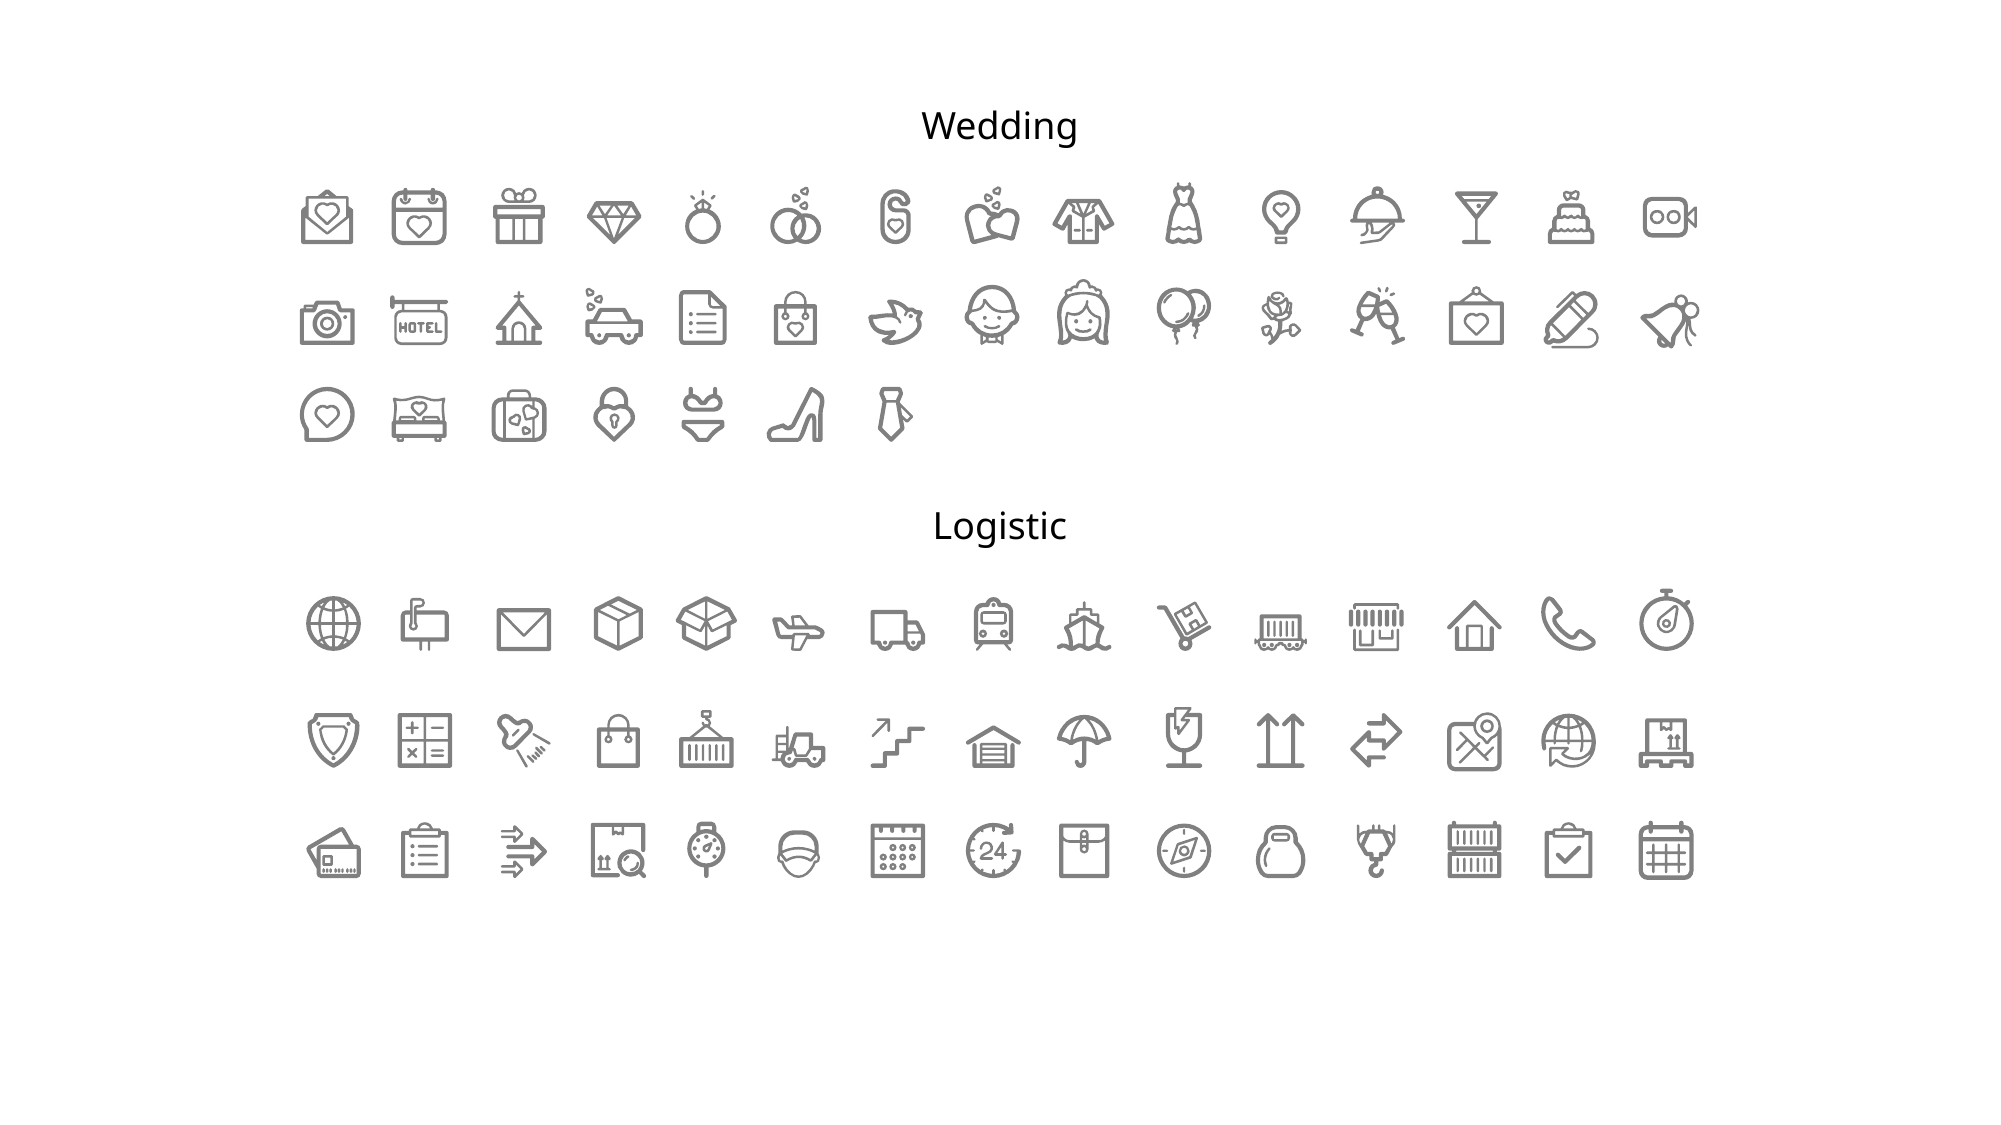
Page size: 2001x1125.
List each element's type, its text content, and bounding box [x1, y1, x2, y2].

text_box [496, 608, 552, 652]
text_box [586, 201, 642, 245]
text_box [1640, 294, 1700, 349]
text_box [1454, 191, 1498, 245]
text_box [585, 307, 643, 345]
text_box [501, 187, 537, 203]
text_box [679, 710, 734, 768]
text_box [1638, 718, 1694, 768]
text_box [1156, 823, 1212, 879]
text_box [1547, 203, 1595, 245]
text_box [1447, 600, 1502, 651]
text_box [1256, 713, 1305, 768]
text_box [772, 615, 825, 651]
text_box Logistic [565, 494, 1435, 555]
text_box [390, 295, 449, 346]
text_box [1056, 601, 1112, 651]
text_box [1156, 287, 1212, 345]
text_box [1638, 820, 1694, 880]
text_box [1156, 601, 1212, 651]
text_box [791, 193, 801, 203]
text_box [880, 189, 911, 245]
text_box [870, 726, 926, 768]
text_box [1447, 820, 1502, 879]
text_box [586, 302, 596, 312]
text_box [1254, 614, 1307, 651]
text_box [770, 207, 822, 245]
text_box [973, 597, 1014, 651]
text_box [773, 290, 817, 345]
text_box [1165, 182, 1203, 245]
text_box [306, 827, 361, 879]
text_box [1255, 825, 1306, 879]
text_box [1348, 603, 1404, 627]
text_box [491, 389, 547, 442]
text_box [1353, 628, 1400, 652]
text_box [495, 290, 543, 345]
text_box [397, 713, 453, 768]
text_box [1563, 189, 1580, 202]
text_box [964, 200, 1020, 245]
text_box [1261, 291, 1302, 345]
text_box [596, 713, 640, 768]
text_box [1541, 596, 1596, 651]
text_box [585, 287, 595, 297]
text_box [682, 386, 723, 412]
text_box [871, 718, 891, 737]
text_box [1274, 236, 1288, 245]
text_box [299, 300, 355, 345]
text_box [506, 836, 547, 867]
text_box [776, 830, 821, 878]
text_box [1262, 190, 1301, 235]
text_box [301, 189, 354, 245]
text_box [493, 204, 545, 245]
text_box [992, 186, 1002, 196]
text_box [401, 822, 449, 879]
text_box [678, 290, 727, 345]
text_box [594, 294, 604, 304]
text_box [1543, 290, 1599, 349]
text_box [1059, 823, 1110, 879]
text_box [685, 198, 721, 245]
text_box [1541, 713, 1596, 768]
text_box [500, 825, 524, 843]
text_box [1639, 588, 1694, 651]
text_box [1350, 186, 1406, 245]
text_box [983, 193, 993, 203]
text_box [497, 713, 551, 768]
text_box [1350, 713, 1403, 768]
text_box [964, 284, 1020, 346]
text_box [799, 201, 809, 211]
text_box [1544, 822, 1593, 879]
text_box [1057, 279, 1110, 345]
text_box [590, 822, 647, 879]
text_box [391, 187, 447, 246]
text_box [1447, 712, 1502, 772]
text_box [800, 186, 809, 196]
text_box [1448, 286, 1504, 345]
text_box [299, 386, 355, 442]
text_box [1052, 198, 1115, 245]
text_box [1165, 707, 1203, 768]
text_box [675, 596, 737, 651]
text_box Wedding [565, 94, 1435, 155]
text_box [870, 609, 926, 652]
text_box [877, 386, 913, 442]
text_box [965, 822, 1022, 879]
text_box [593, 386, 636, 442]
text_box [1056, 714, 1112, 768]
text_box [681, 419, 725, 442]
text_box [868, 299, 923, 345]
text_box [1642, 196, 1697, 238]
text_box [307, 713, 360, 768]
text_box [1356, 824, 1396, 879]
text_box [1350, 290, 1405, 345]
text_box [766, 387, 825, 442]
text_box [306, 596, 361, 651]
text_box [500, 860, 524, 879]
text_box [687, 821, 726, 878]
text_box [400, 597, 449, 652]
text_box [965, 725, 1021, 768]
text_box [870, 823, 926, 879]
text_box [771, 725, 826, 768]
text_box [593, 596, 643, 651]
text_box [391, 395, 447, 442]
